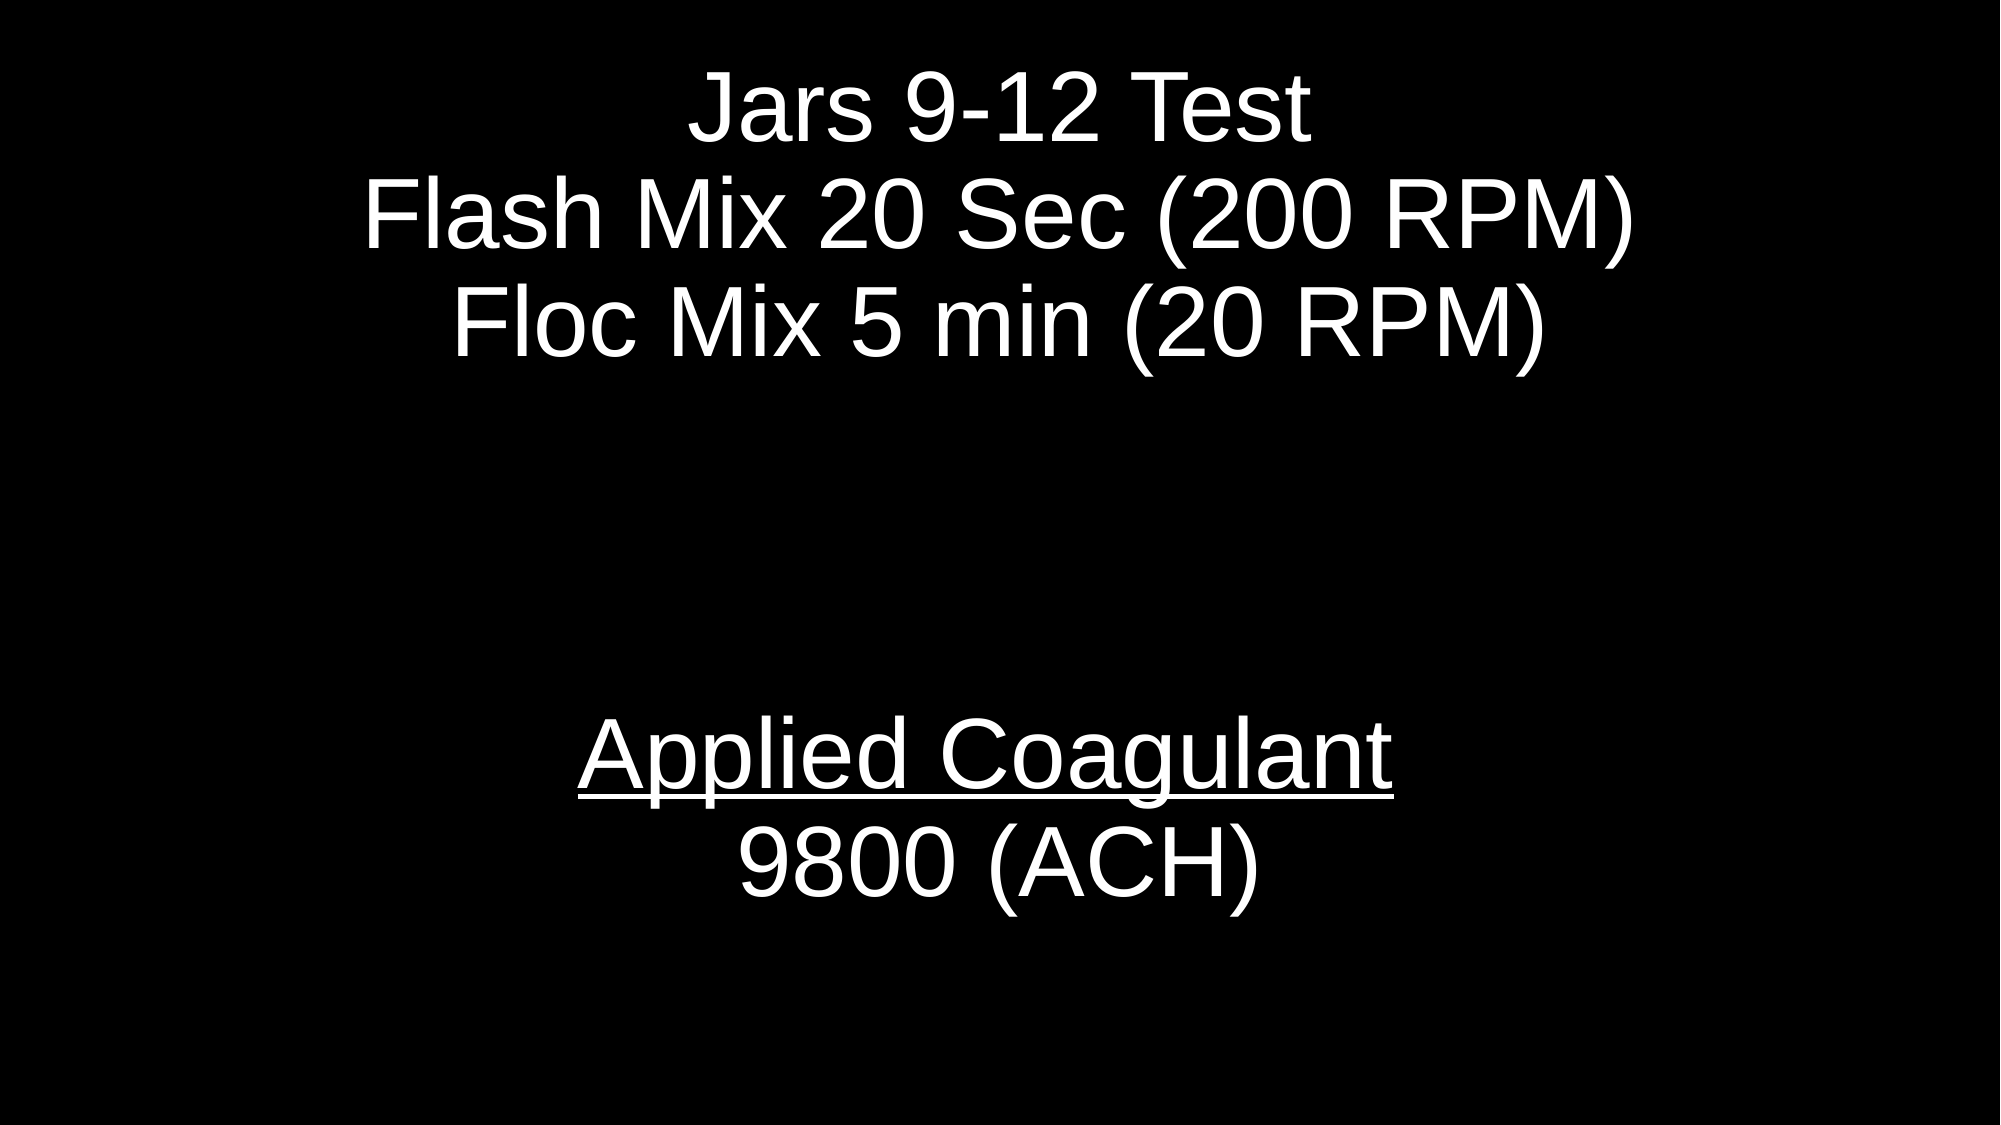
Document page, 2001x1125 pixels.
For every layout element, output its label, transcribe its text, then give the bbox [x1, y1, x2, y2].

title Jars 9-12 Test Flash Mix 20 Sec (200 RPM) Floc Mix 5 min (20 RPM) Applied Coagulant 9800 (ACH) [249, 43, 1750, 1046]
